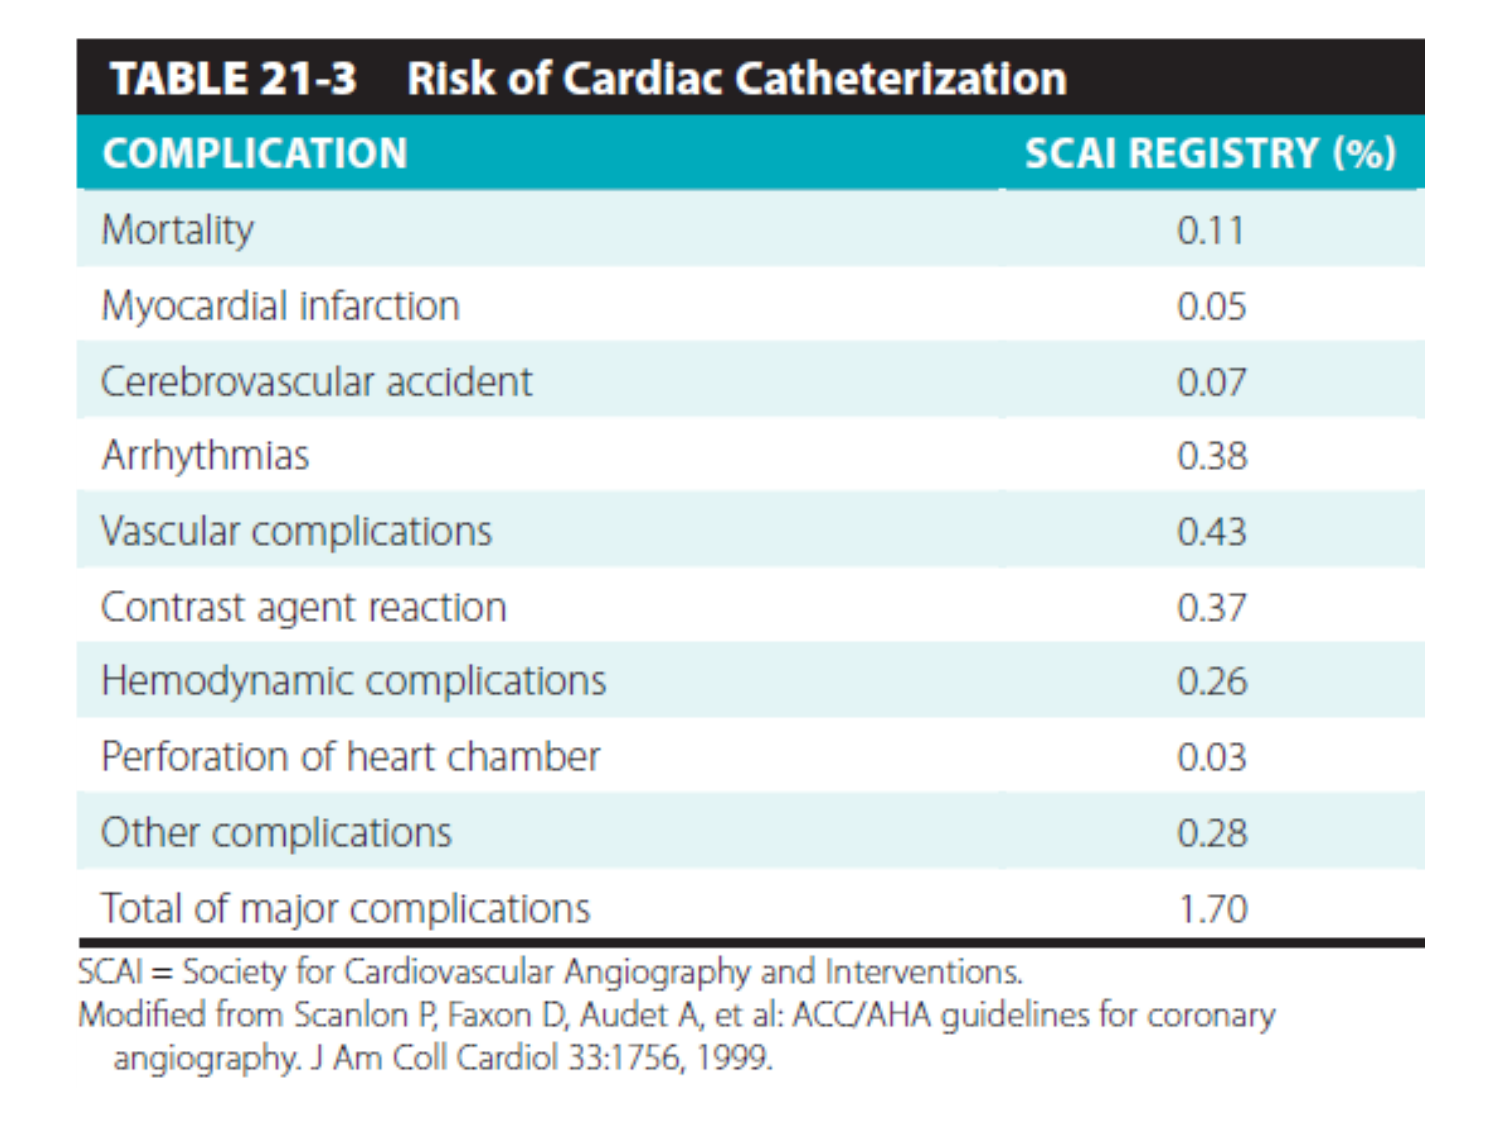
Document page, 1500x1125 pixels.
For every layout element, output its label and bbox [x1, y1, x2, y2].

list [74, 37, 1426, 1088]
